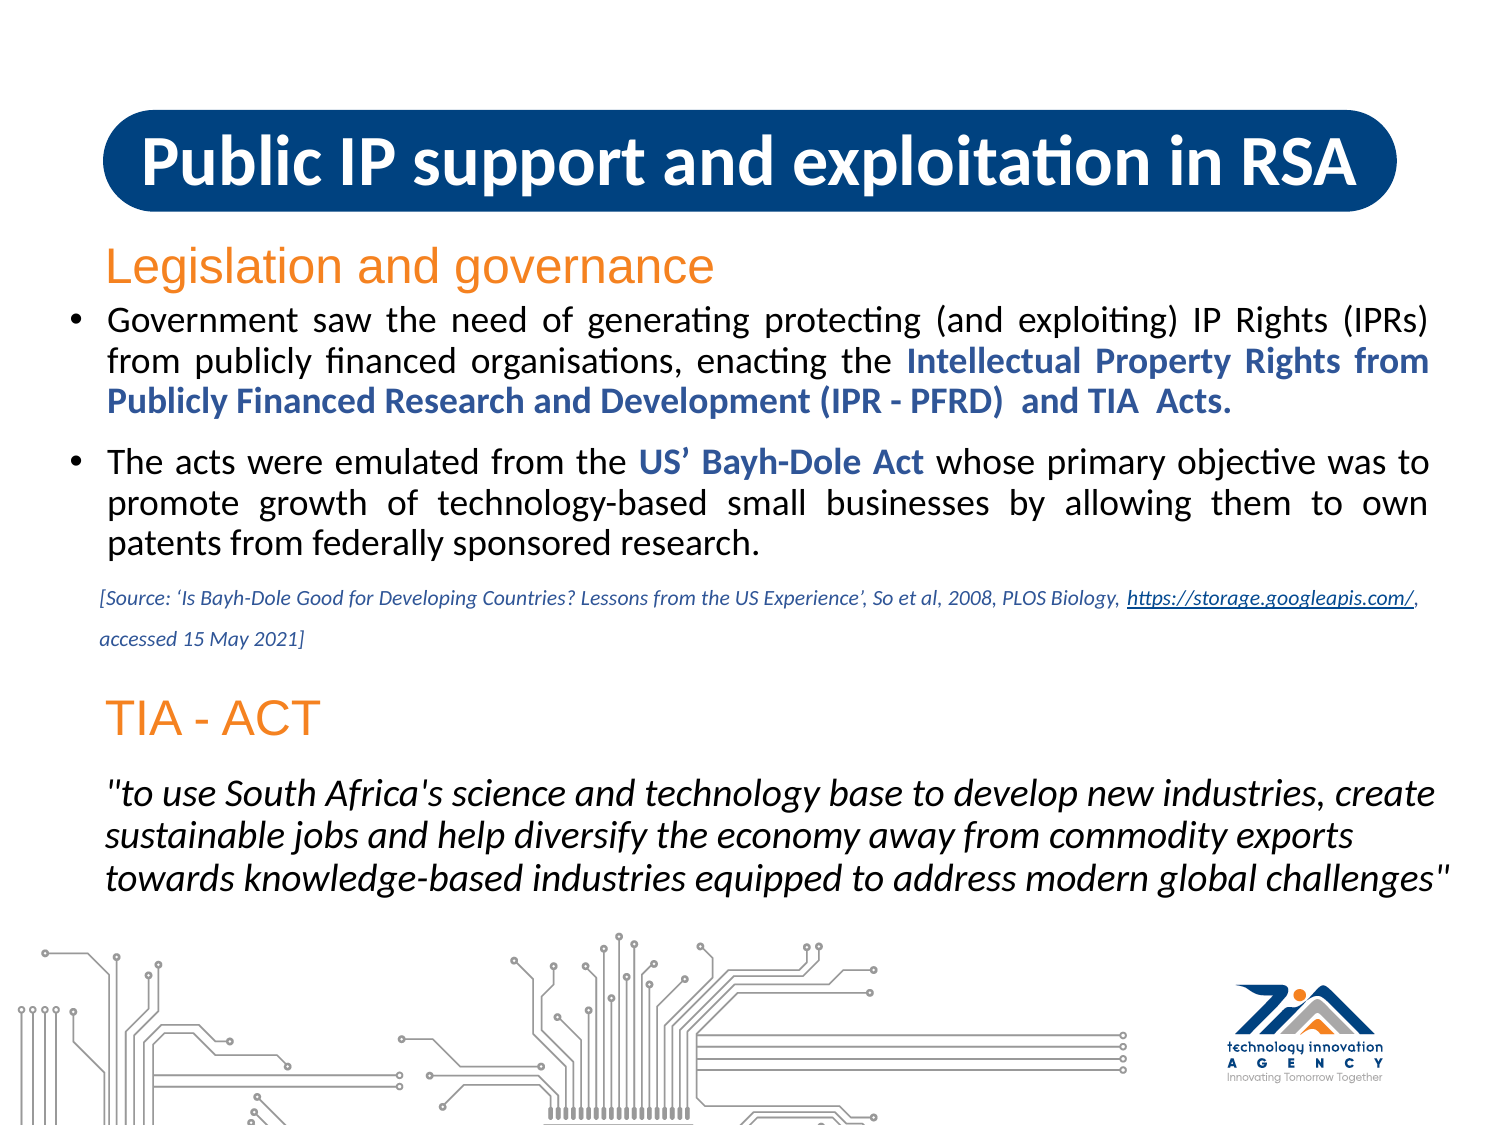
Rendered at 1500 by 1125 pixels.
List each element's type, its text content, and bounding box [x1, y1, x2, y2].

list "to use South Africa's science and technology base to develop new industries, create sustainable jobs and help diversify the economy away from commodity exports towards knowledge-based industries equipped to address modern global challenges" [89, 712, 1481, 939]
list Government saw the need of generating protecting (and exploiting) IP Rights (IPRs) from publicly financed organisations, enacting the Intellectual Property Rights from Publicly Financed Research and Development (IPR - PFRD) and TIA Acts. The acts were emulated from the US’ Bayh-Dole Act whose primary objective was to promote growth of technology-based small businesses by allowing them to own patents from federally sponsored research. [Source: ‘Is Bayh-Dole Good for Developing Countries? Lessons from the US Experience’, So et al, 2008, PLOS Biology, https://storage.googleapis.com/, accessed 15 May 2021] [54, 292, 1446, 683]
text_box TIA - ACT [89, 678, 1481, 712]
picture [0, 897, 1500, 1125]
text_box Legislation and governance [89, 226, 1481, 296]
title Public IP support and exploitation in RSA [103, 104, 1397, 219]
